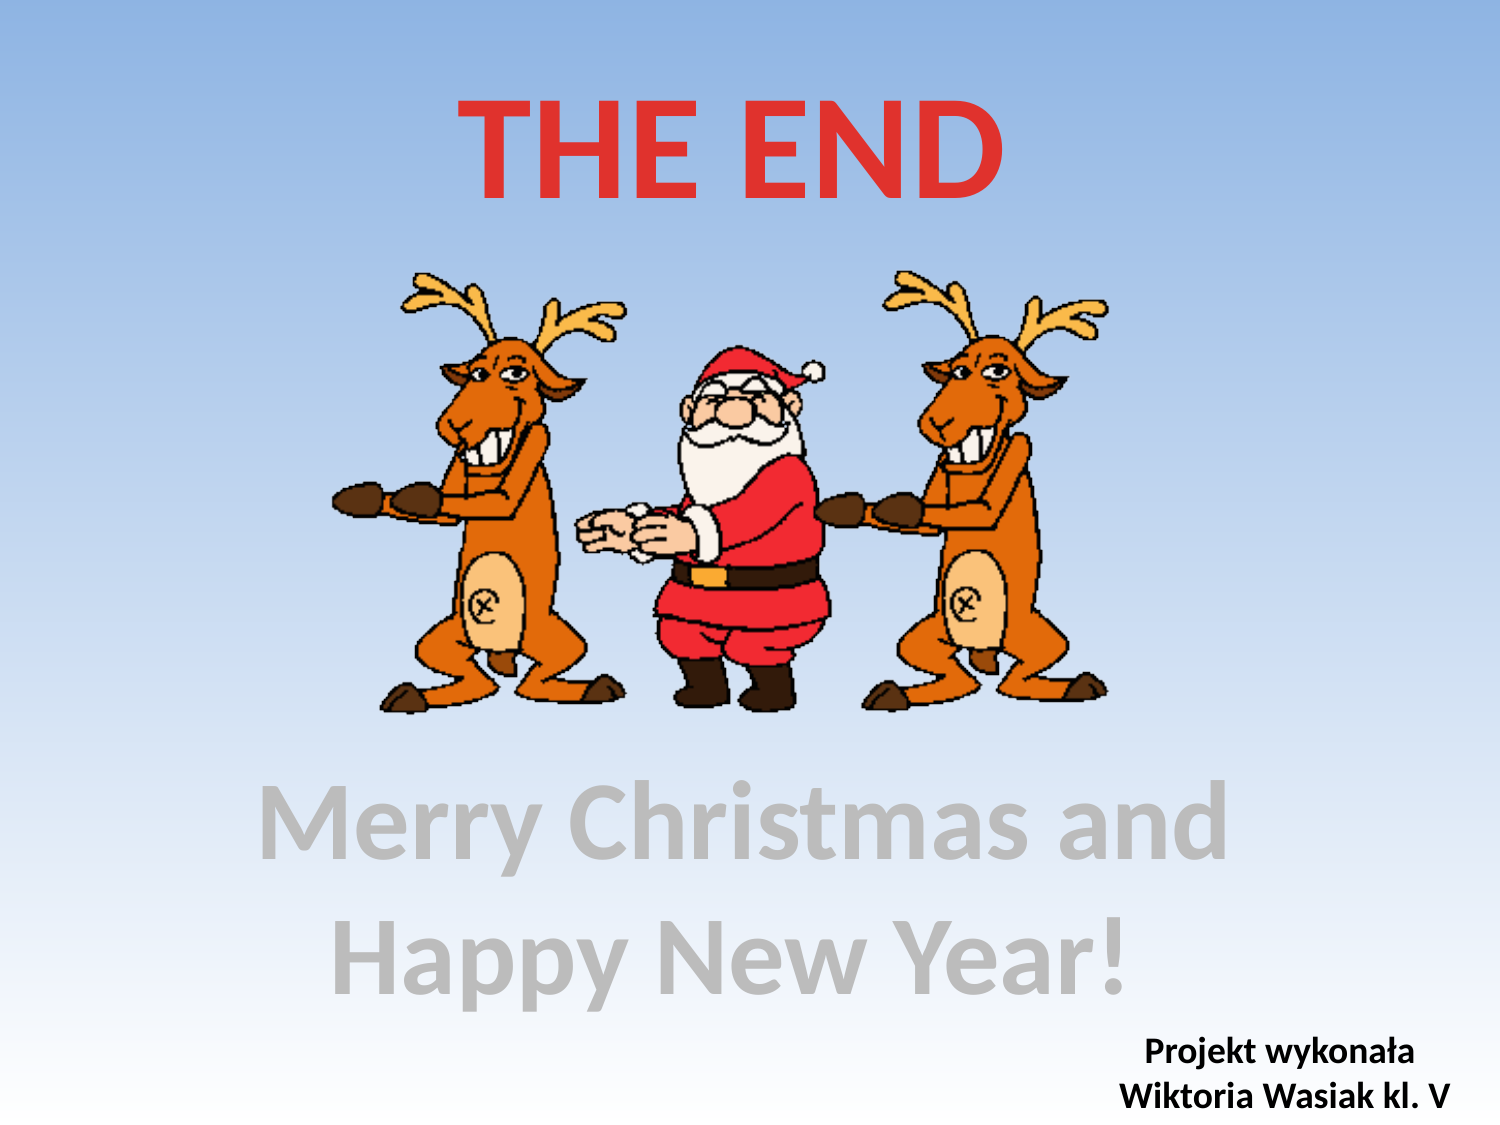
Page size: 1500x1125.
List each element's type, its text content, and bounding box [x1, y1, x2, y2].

text_box Projekt wykonała Wiktoria Wasiak kl. V [1104, 1018, 1500, 1124]
title THE END [75, 45, 1425, 233]
text_box Merry Christmas and Happy New Year! [171, 739, 1317, 1025]
picture [324, 184, 1151, 763]
